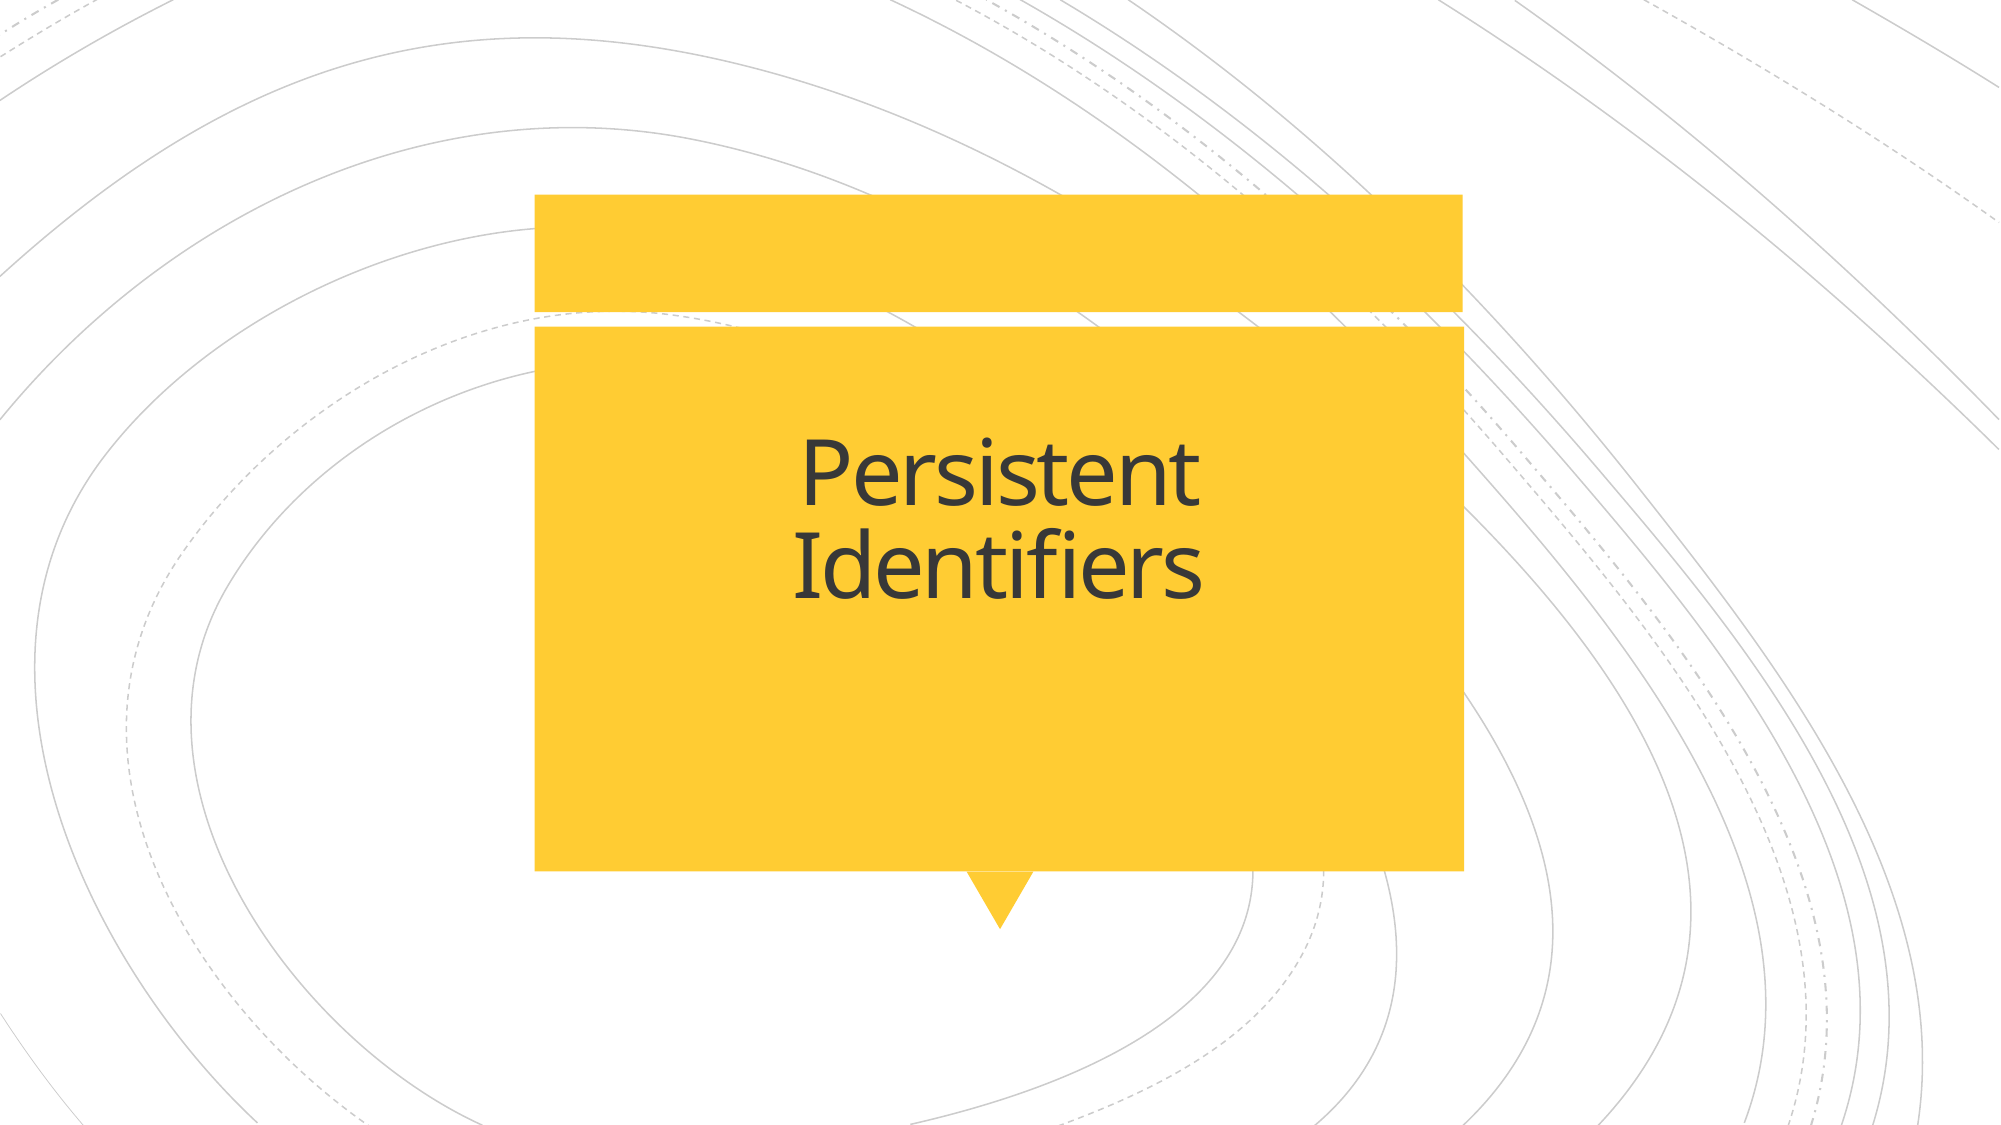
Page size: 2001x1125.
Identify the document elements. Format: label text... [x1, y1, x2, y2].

title Persistent Identifiers [548, 340, 1450, 618]
